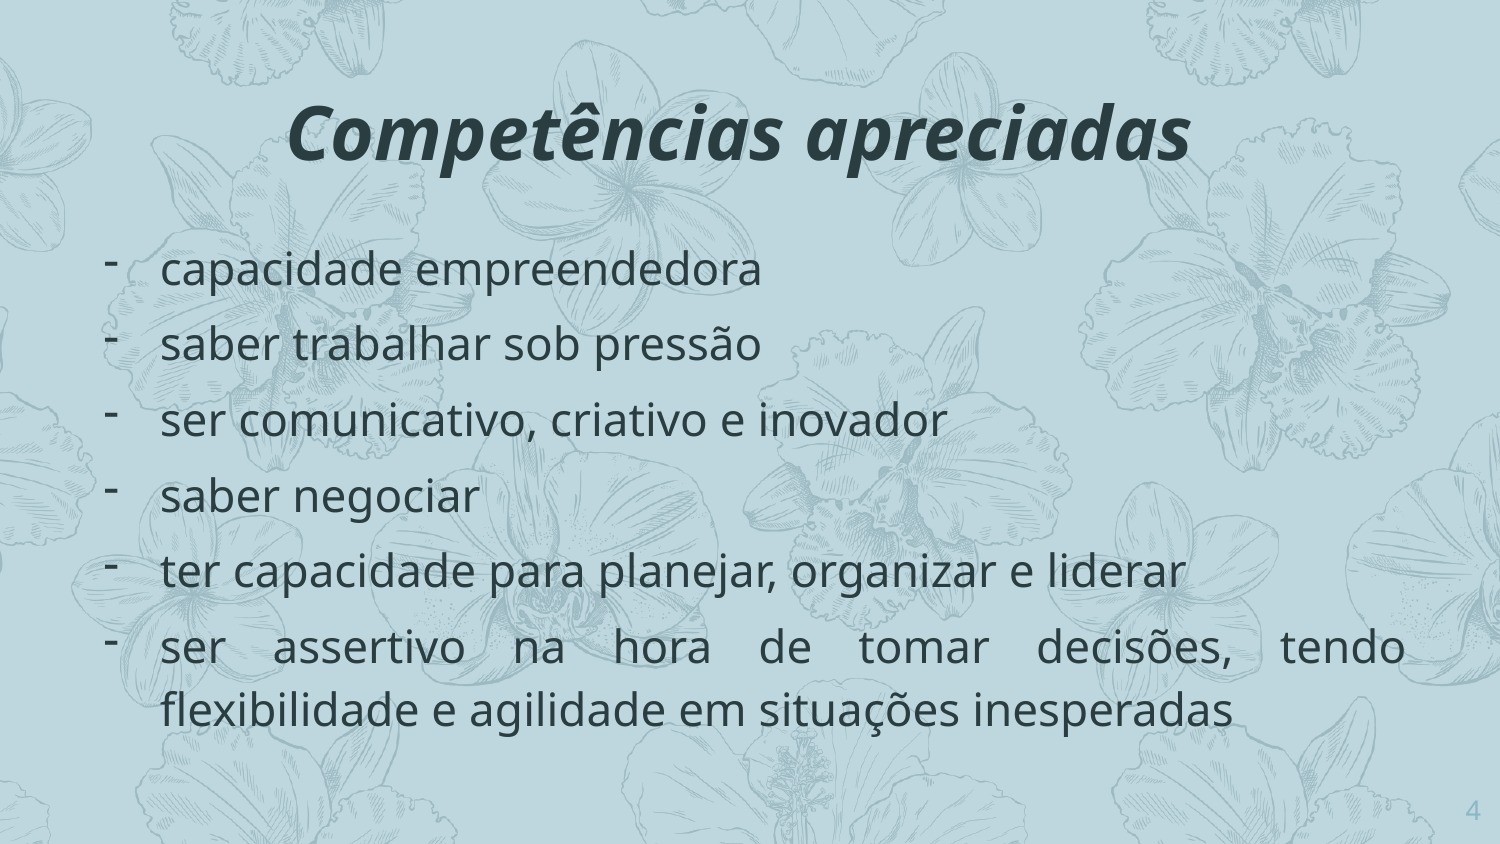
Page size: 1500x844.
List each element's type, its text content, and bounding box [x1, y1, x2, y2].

title Competências apreciadas [198, 60, 1281, 177]
subtitle capacidade empreendedora saber trabalhar sob pressão ser comunicativo, criativo e inovador saber negociar ter capacidade para planejar, organizar e liderar ser assertivo na hora de tomar decisões, tendo flexibilidade e agilidade em situações inesperadas [103, 230, 1408, 747]
slide_number 4 [1391, 779, 1482, 844]
